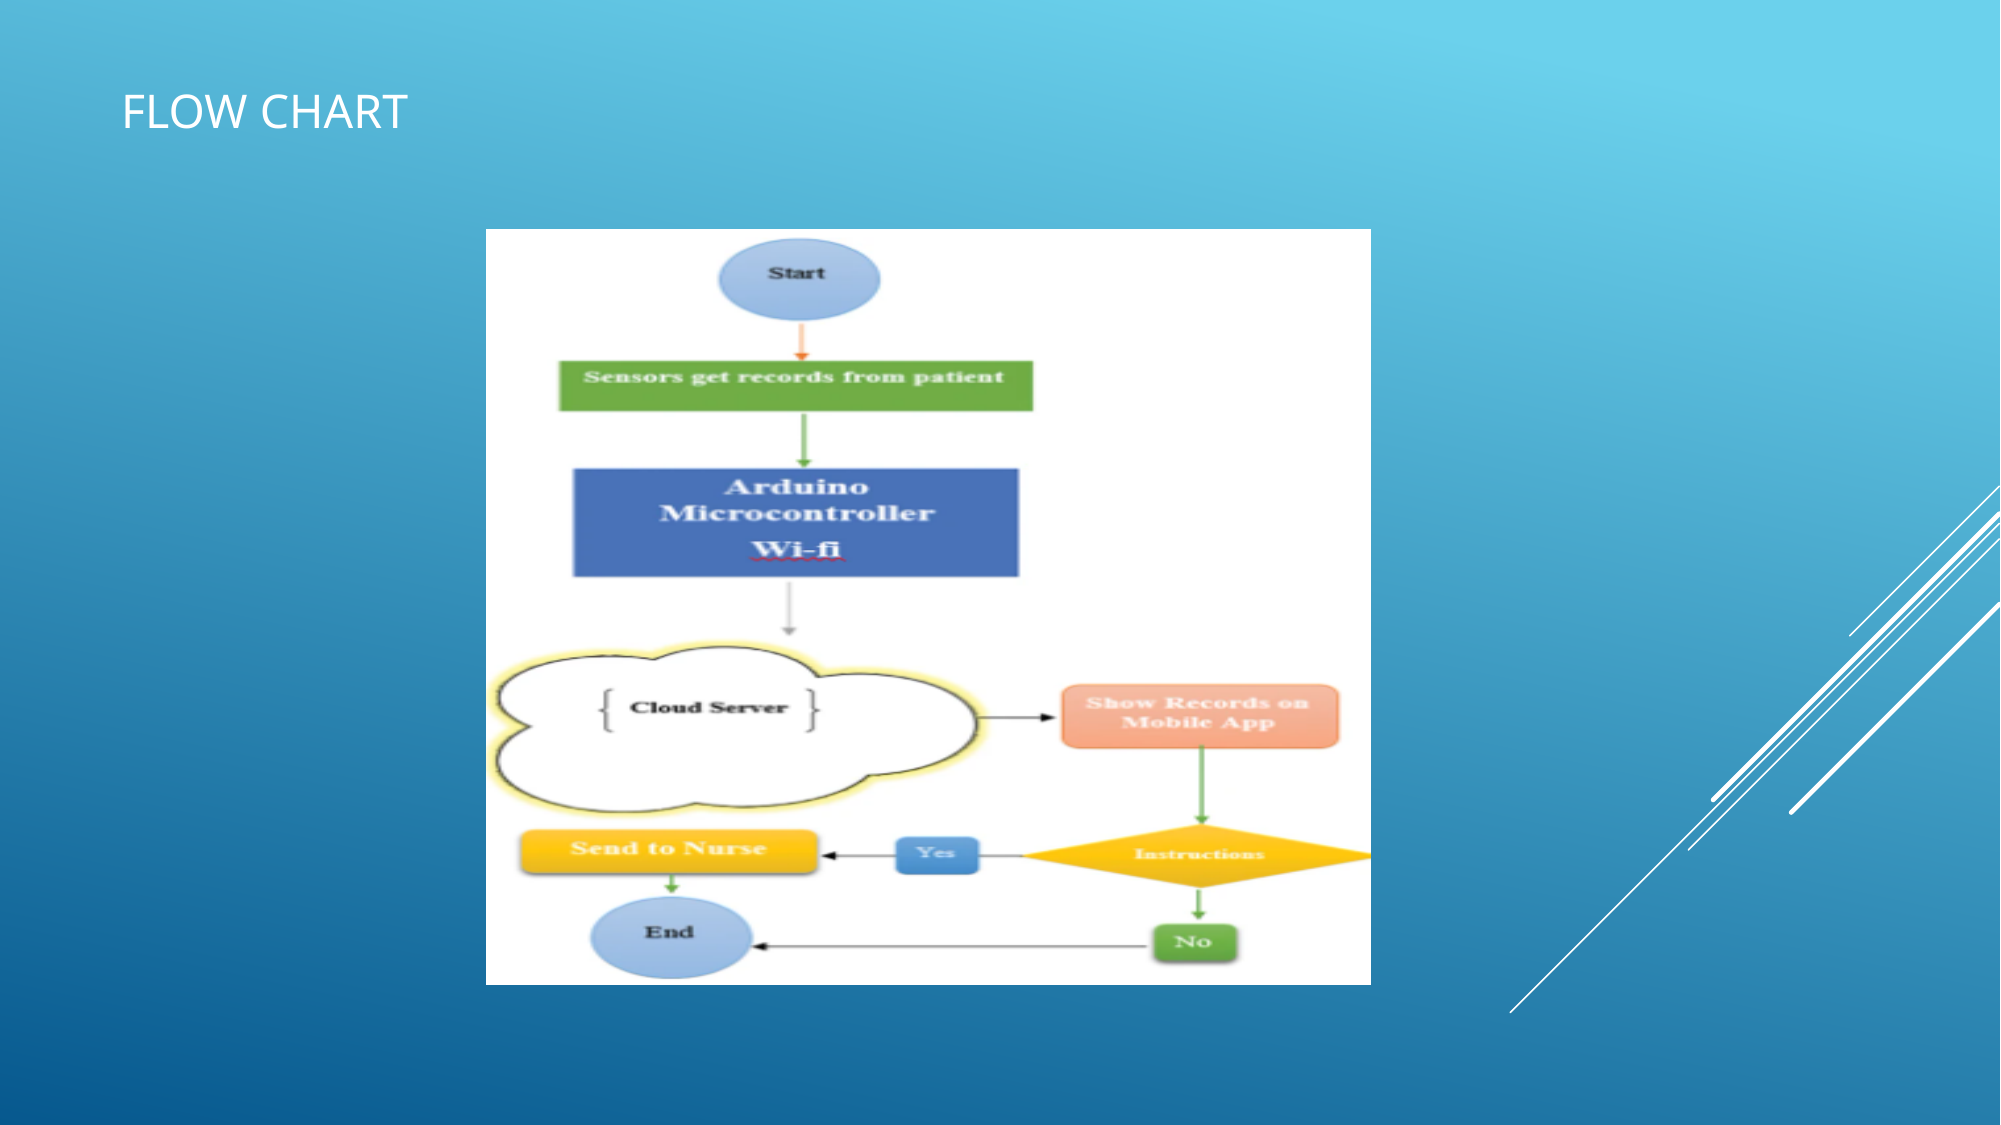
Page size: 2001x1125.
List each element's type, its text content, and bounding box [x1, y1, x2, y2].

picture [485, 229, 1372, 985]
title FLOW CHART [106, 74, 1649, 204]
